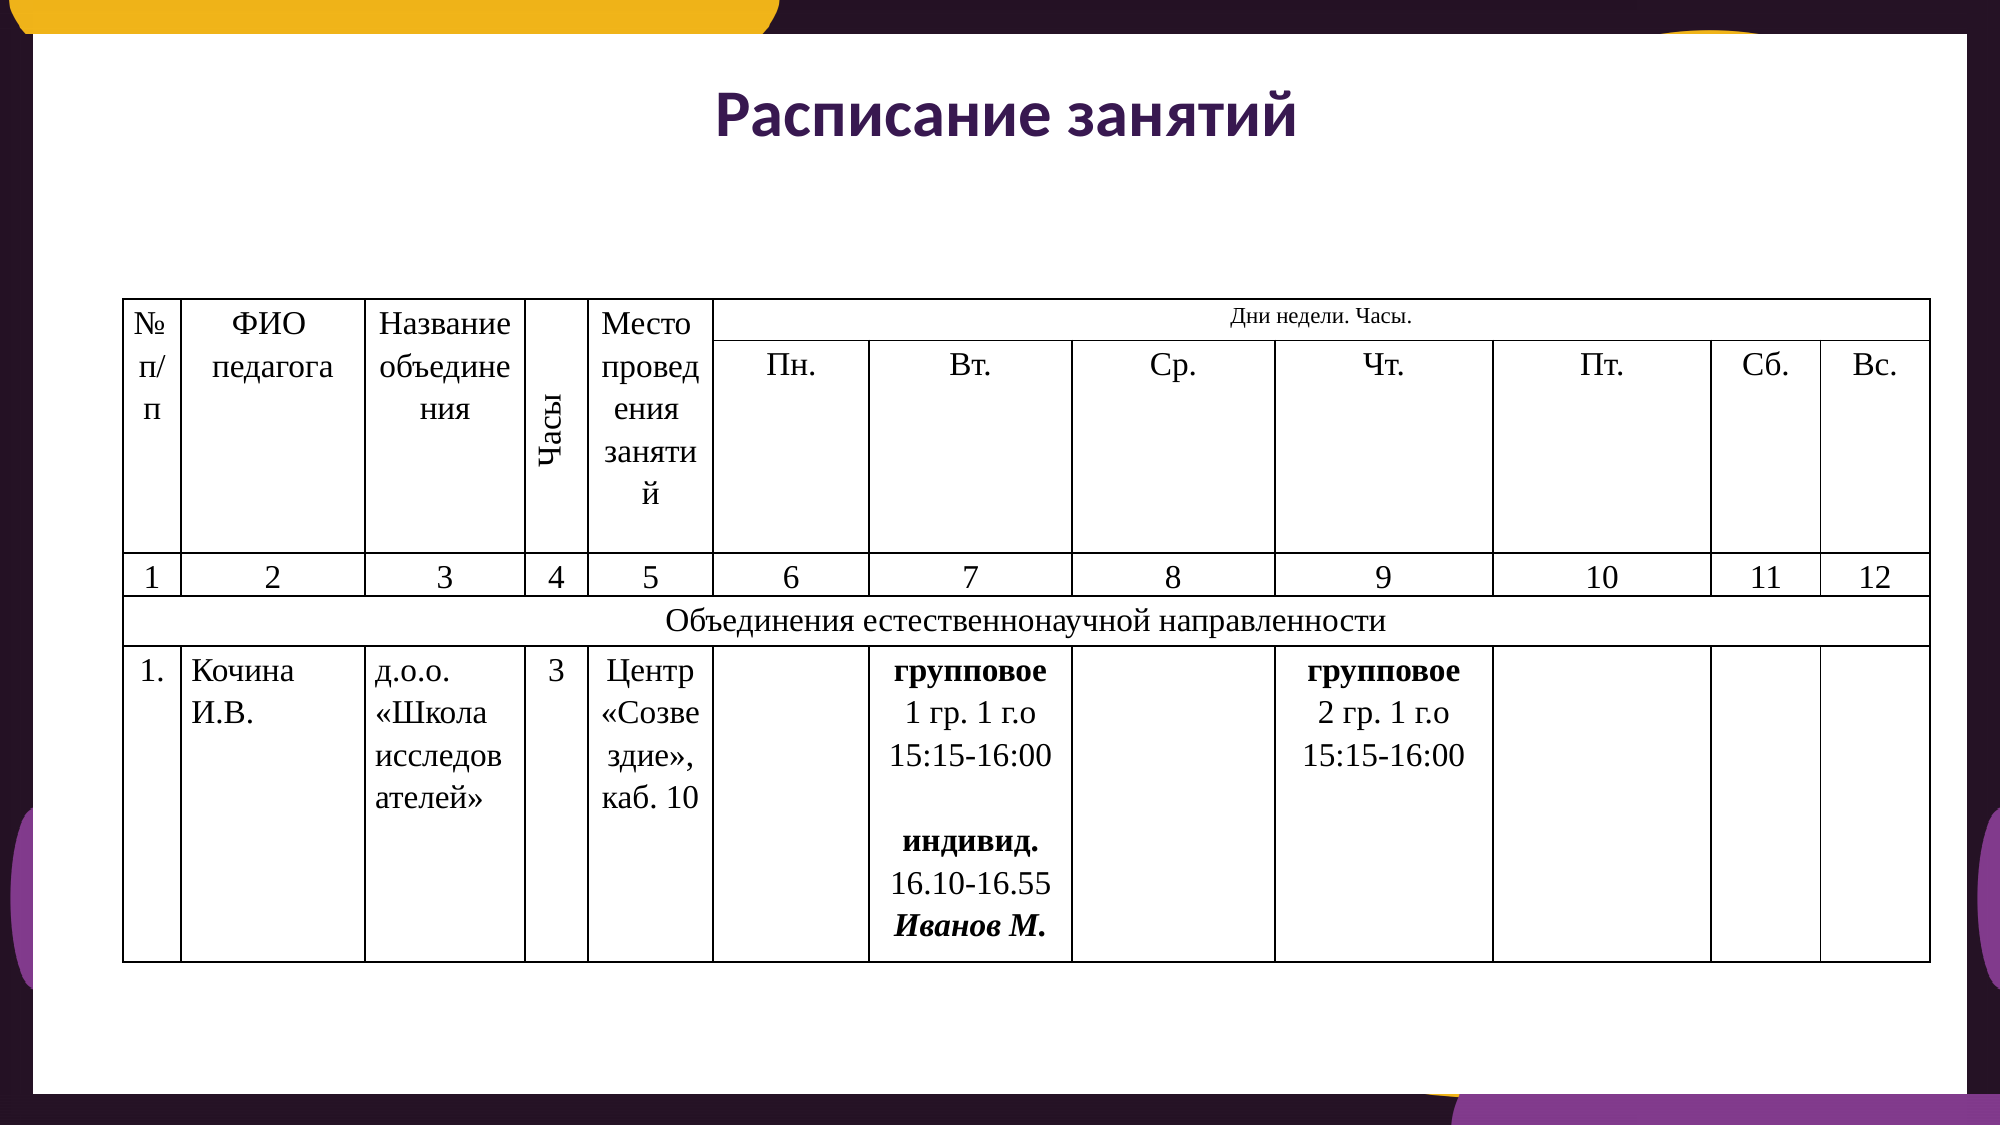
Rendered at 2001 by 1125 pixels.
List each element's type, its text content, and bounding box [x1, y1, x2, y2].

table_cell 4 [526, 554, 587, 595]
table_cell [1712, 647, 1820, 961]
table_cell групповое 1 гр. 1 г.о 15:15-16:00 индивид. 16.10-16.55 Иванов М. [870, 647, 1071, 961]
table_cell групповое 2 гр. 1 г.о 15:15-16:00 [1276, 647, 1492, 961]
table_cell Пт. [1494, 341, 1710, 552]
table_cell 12 [1821, 554, 1929, 595]
text_box Экологические методические экскурсии (полевые Прогнозируемые результаты: - консультации и семинары по организации учебно-исследовательской и проектной деятельности для педагогов и обучающихся; - повышение профессиональной компетентности педагогических работников по учебно-исследовательской и проектной деятельности; - проведено 7мероприятий на районном уровне; - повышение качества исследовательских иоектных работ обучающихся (наличие призовых мест в конкурсах и конференциях различного уровня); - организовано информирование обучающихся ОУ района для участия в региональных и всероссийских конкурсах и конференциях; - реализация программ «Экологический мониторинг» и «Школа исследователей»; - пополнение информации о деятельности Ресурсного Центра по учебно-исследовательской деятельности на сайте учреждения. выходы с применением практики) [51, 34, 1967, 1087]
table_header ФИО педагога [182, 300, 364, 552]
table_cell 5 [589, 554, 712, 595]
table_cell 2 [182, 554, 364, 595]
table_cell [1821, 647, 1929, 961]
table_header Дни недели. Часы. [714, 300, 1929, 340]
table_cell Ср. [1073, 341, 1274, 552]
table_header Место проведения занятий [589, 300, 712, 552]
picture [0, 0, 2000, 1125]
table_cell Вс. [1821, 341, 1929, 552]
table_cell [714, 647, 868, 961]
table_cell Сб. [1712, 341, 1820, 552]
table_cell Вт. [870, 341, 1071, 552]
table_cell [1073, 647, 1274, 961]
table_cell 1 [124, 554, 180, 595]
table_cell 3 [366, 554, 524, 595]
text_box Расписание занятий [123, 62, 1892, 164]
table_cell 10 [1494, 554, 1710, 595]
table_cell 7 [870, 554, 1071, 595]
table_cell 6 [714, 554, 868, 595]
table_header № п/п [124, 300, 180, 552]
table_header Часы [526, 300, 587, 552]
table_header Название объединения [366, 300, 524, 552]
table_cell Пн. [714, 341, 868, 552]
table_cell 8 [1073, 554, 1274, 595]
table_cell 1. [124, 647, 180, 961]
table_cell [1494, 647, 1710, 961]
table_cell Чт. [1276, 341, 1492, 552]
table_cell 9 [1276, 554, 1492, 595]
table_cell д.о.о. «Школа исследователей» [366, 647, 524, 961]
table_cell Кочина И.В. [182, 647, 364, 961]
table_cell 3 [526, 647, 587, 961]
table_cell 11 [1712, 554, 1820, 595]
table_cell Объединения естественнонаучной направленности [124, 597, 1929, 645]
table_cell Центр «Созвездие», каб. 10 [589, 647, 712, 961]
